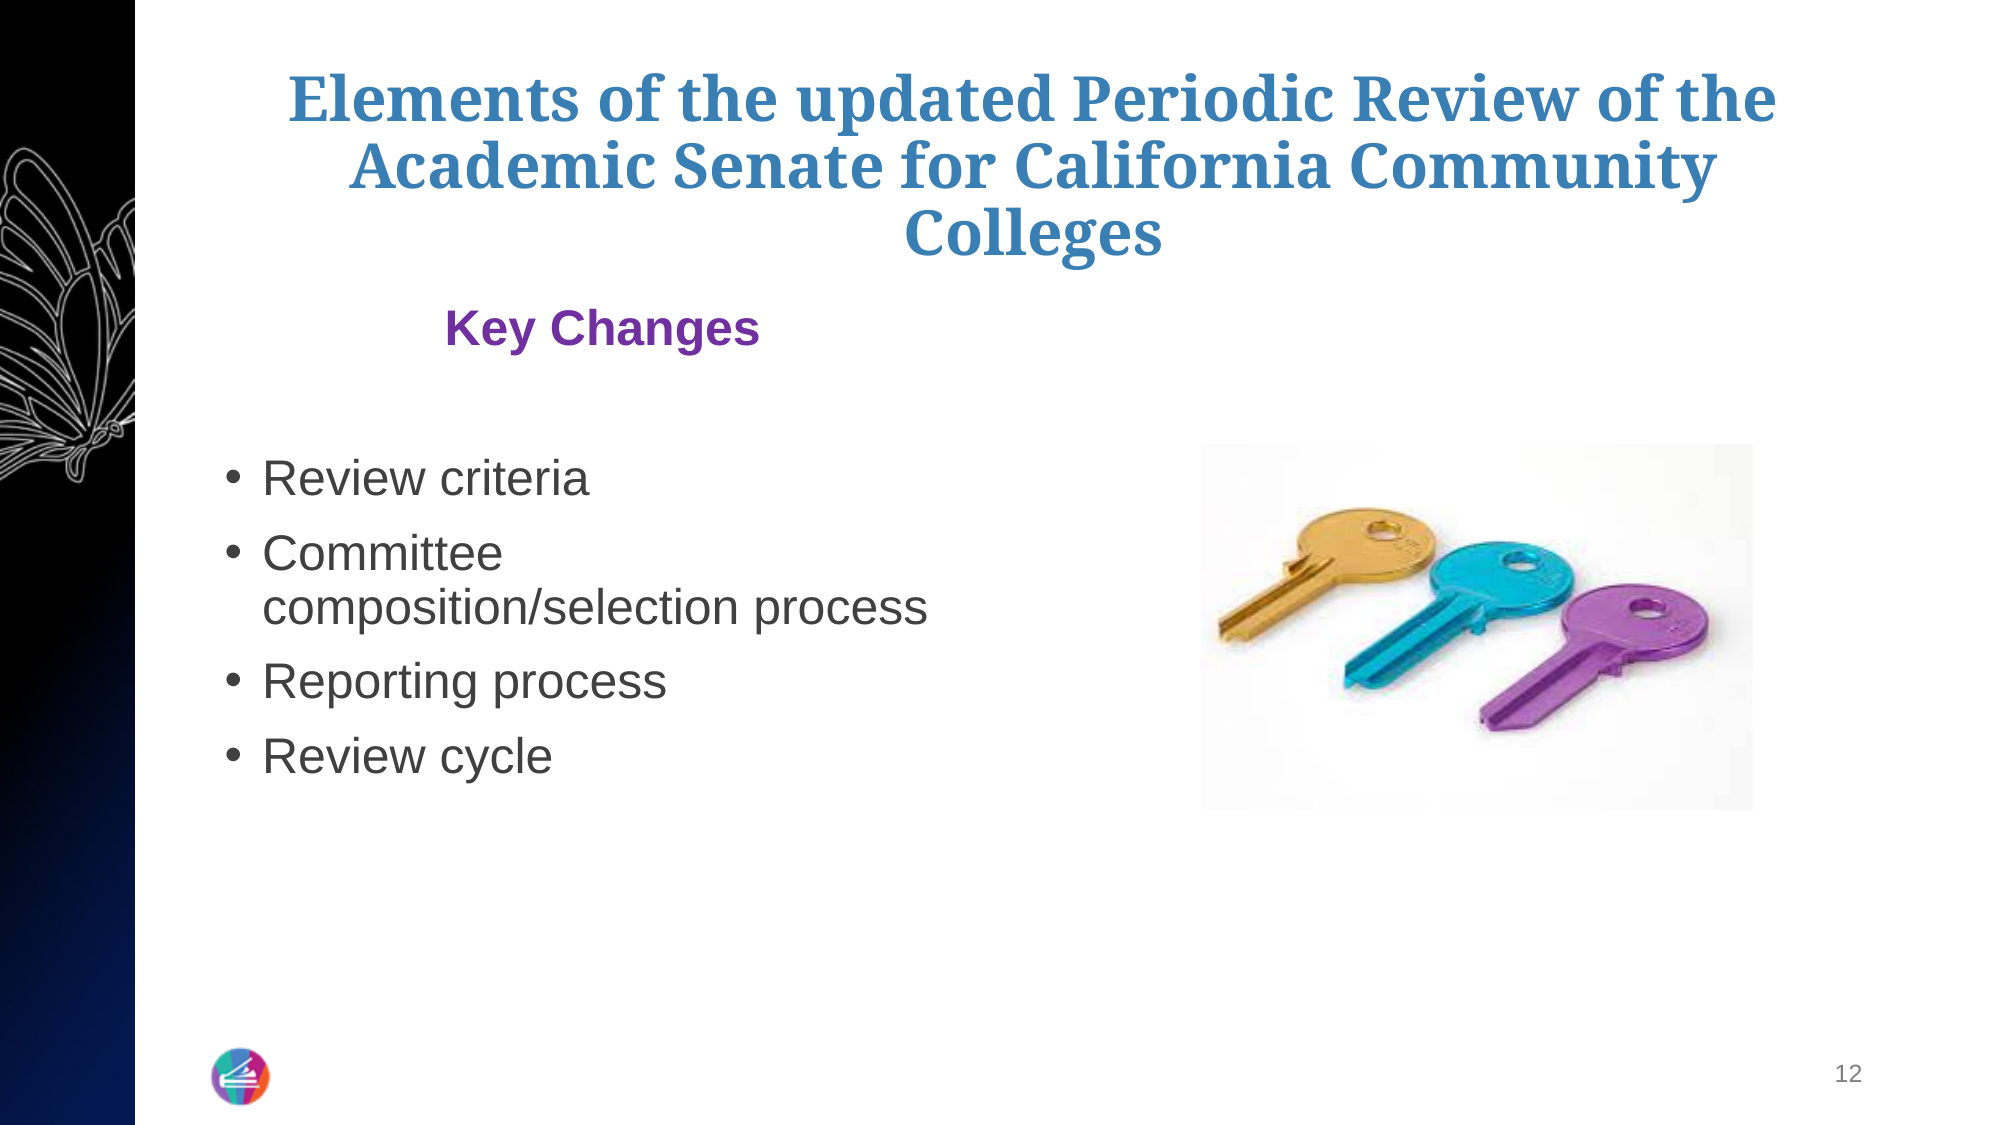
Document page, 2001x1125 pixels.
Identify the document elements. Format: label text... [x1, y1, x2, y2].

picture [0, 0, 135, 1125]
title Elements of the updated Periodic Review of the Academic Senate for California Community Colleges [209, 59, 1858, 278]
picture [209, 1046, 272, 1108]
slide_number 12 [1712, 1042, 1863, 1103]
picture [1201, 444, 1753, 810]
list Key Changes Review criteria Committee composition/selection process Reporting process Review cycle [209, 294, 997, 994]
